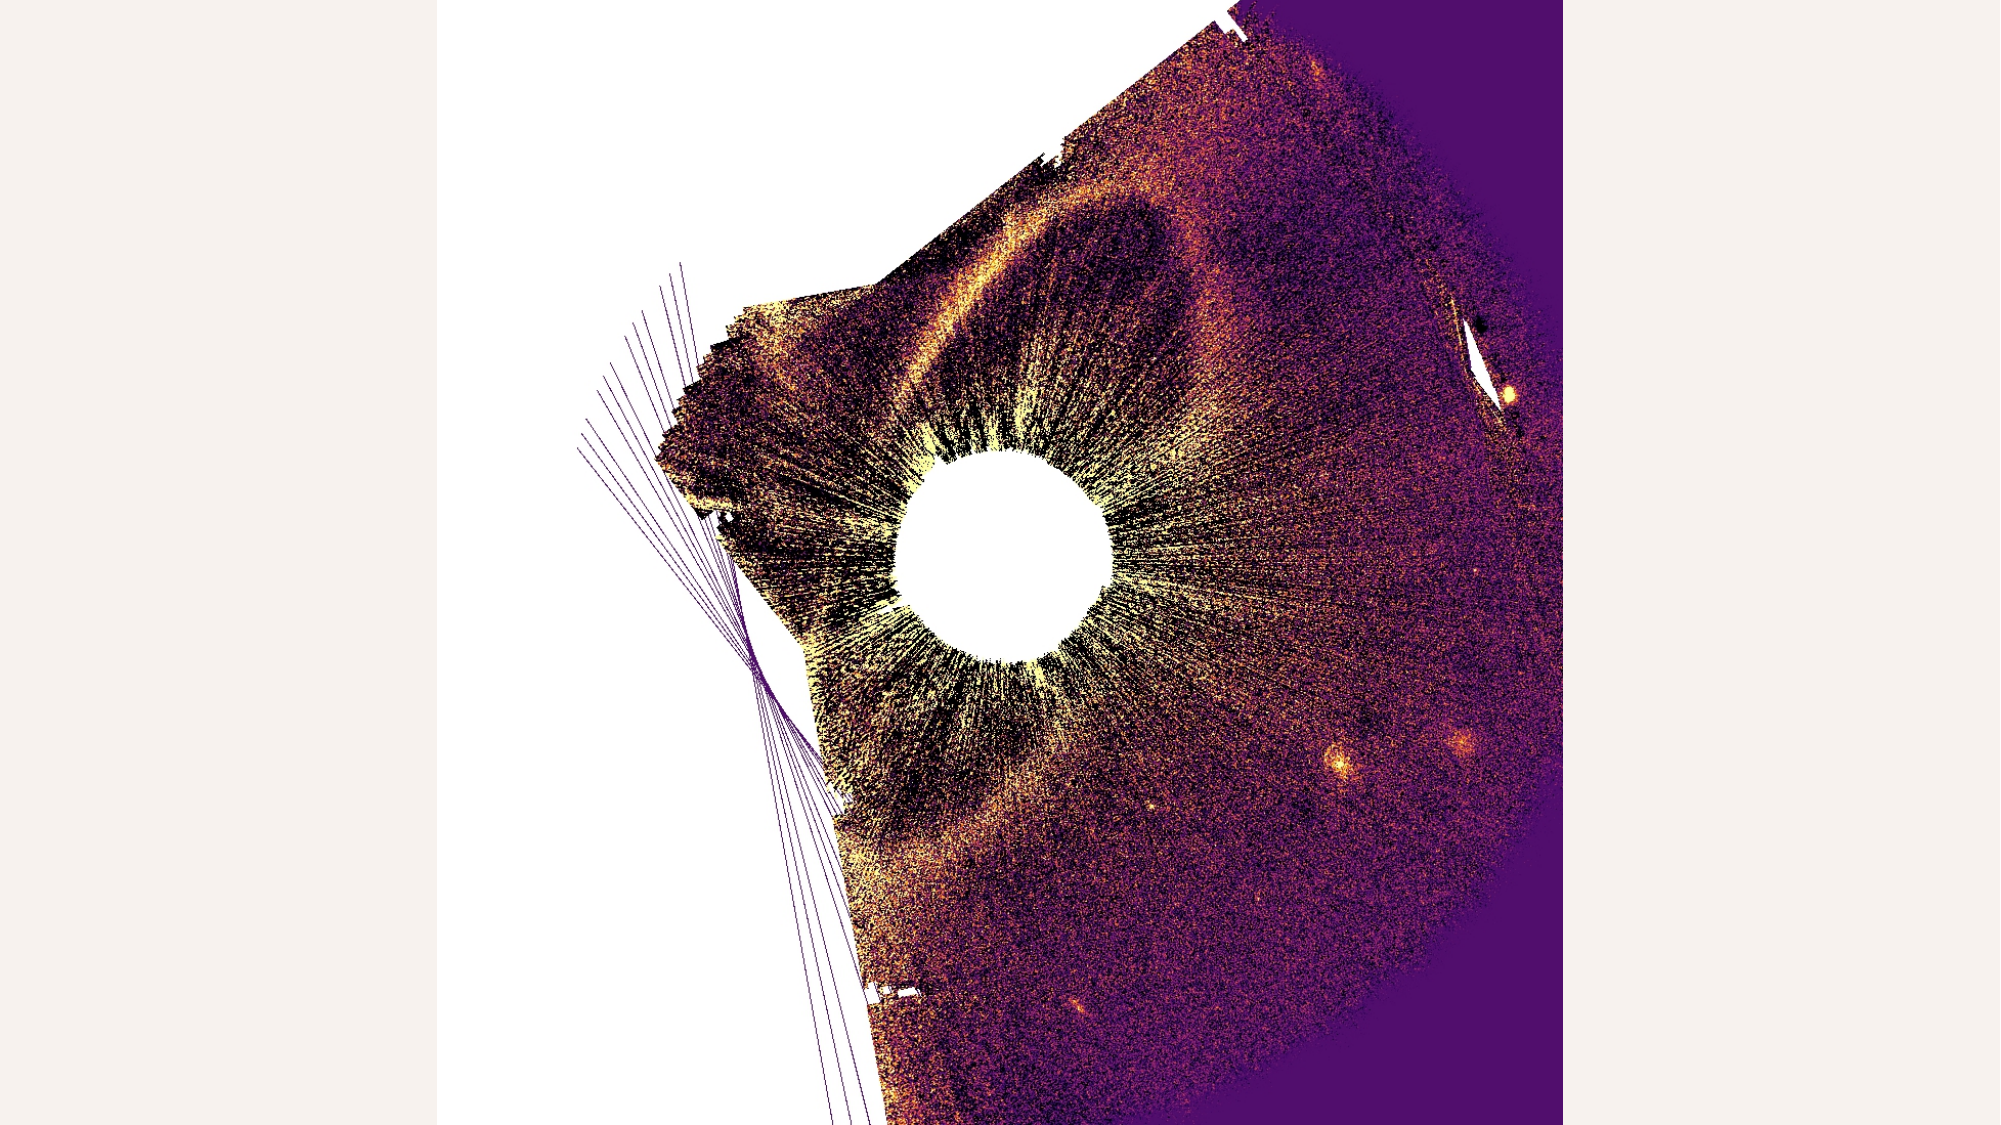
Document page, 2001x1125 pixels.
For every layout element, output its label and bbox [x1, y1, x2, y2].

picture [437, 0, 1563, 1125]
